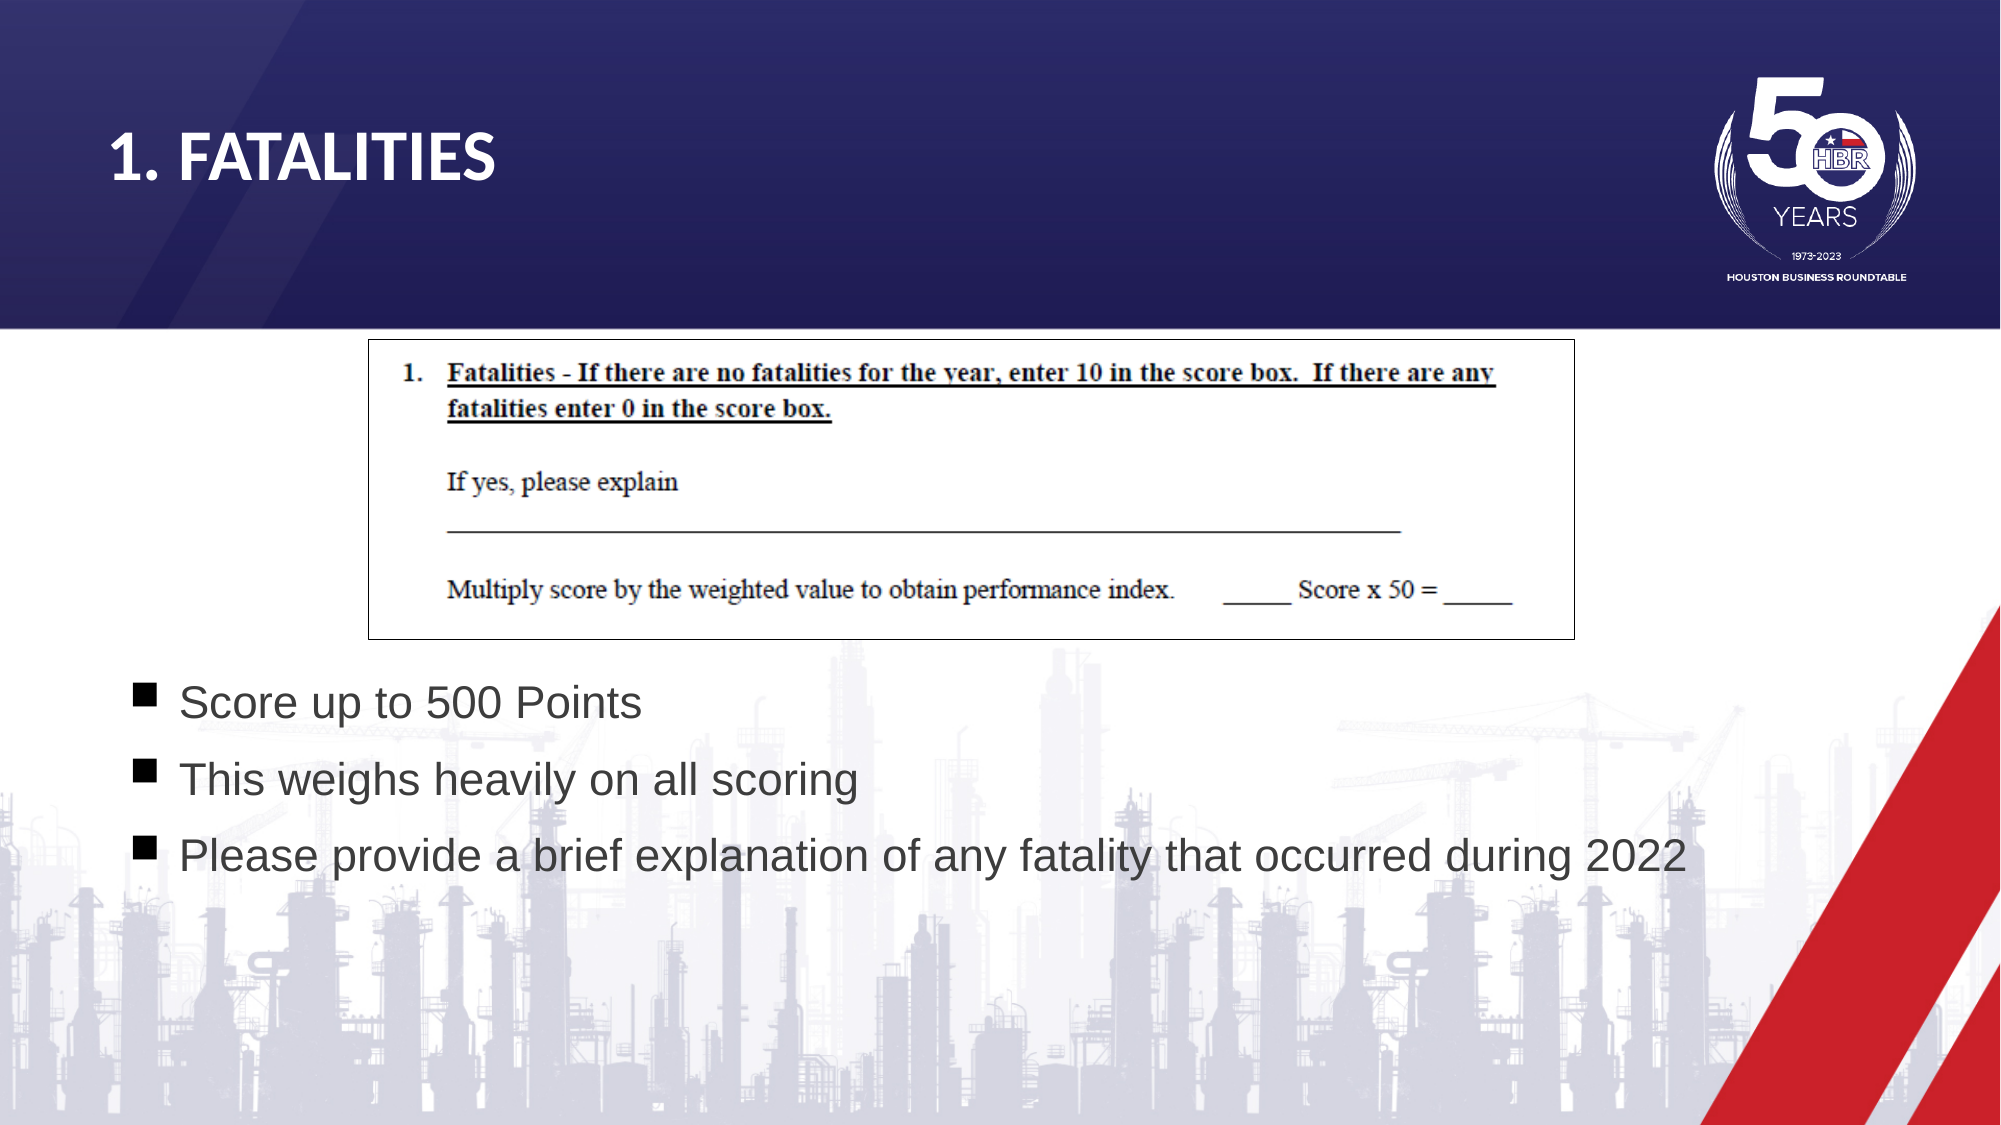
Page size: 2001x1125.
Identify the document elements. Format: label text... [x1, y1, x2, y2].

text_box 1. Fatalities [91, 111, 1375, 203]
picture [0, 0, 2001, 1125]
list Score up to 500 Points This weighs heavily on all scoring Please provide a brief explanation of any fatality that occurred during 2022 [113, 665, 1752, 1003]
